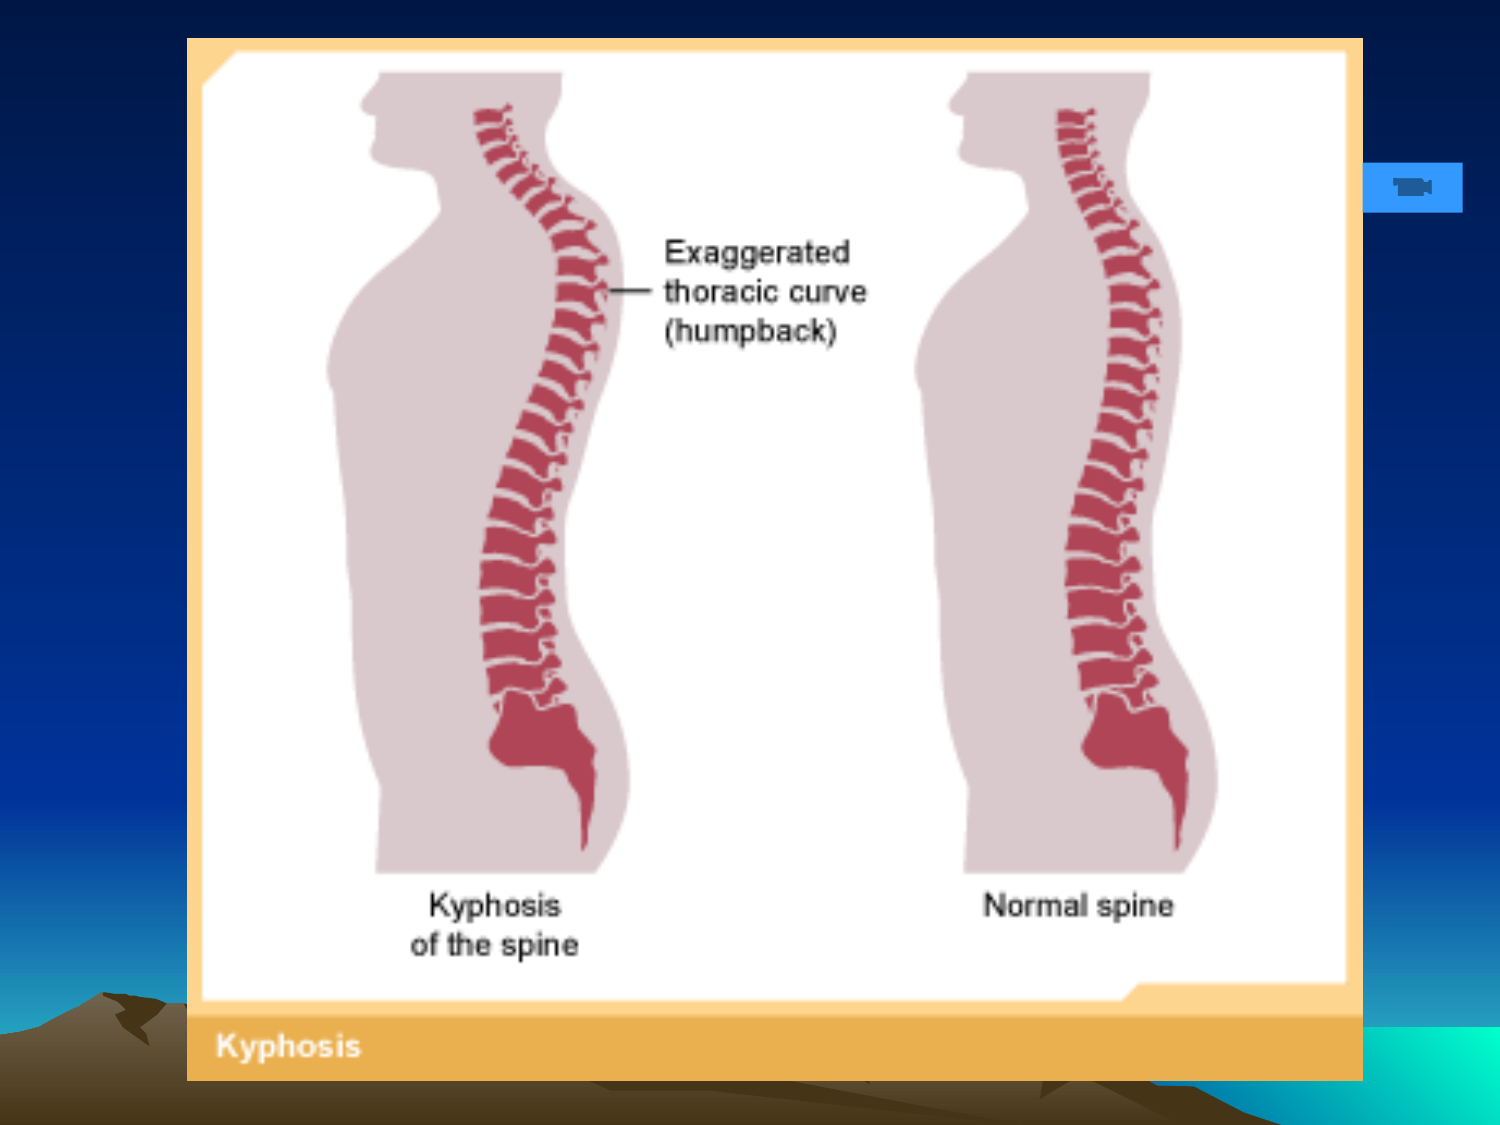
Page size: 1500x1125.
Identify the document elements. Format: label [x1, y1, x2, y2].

list [187, 38, 1363, 1081]
text_box [1367, 162, 1463, 213]
